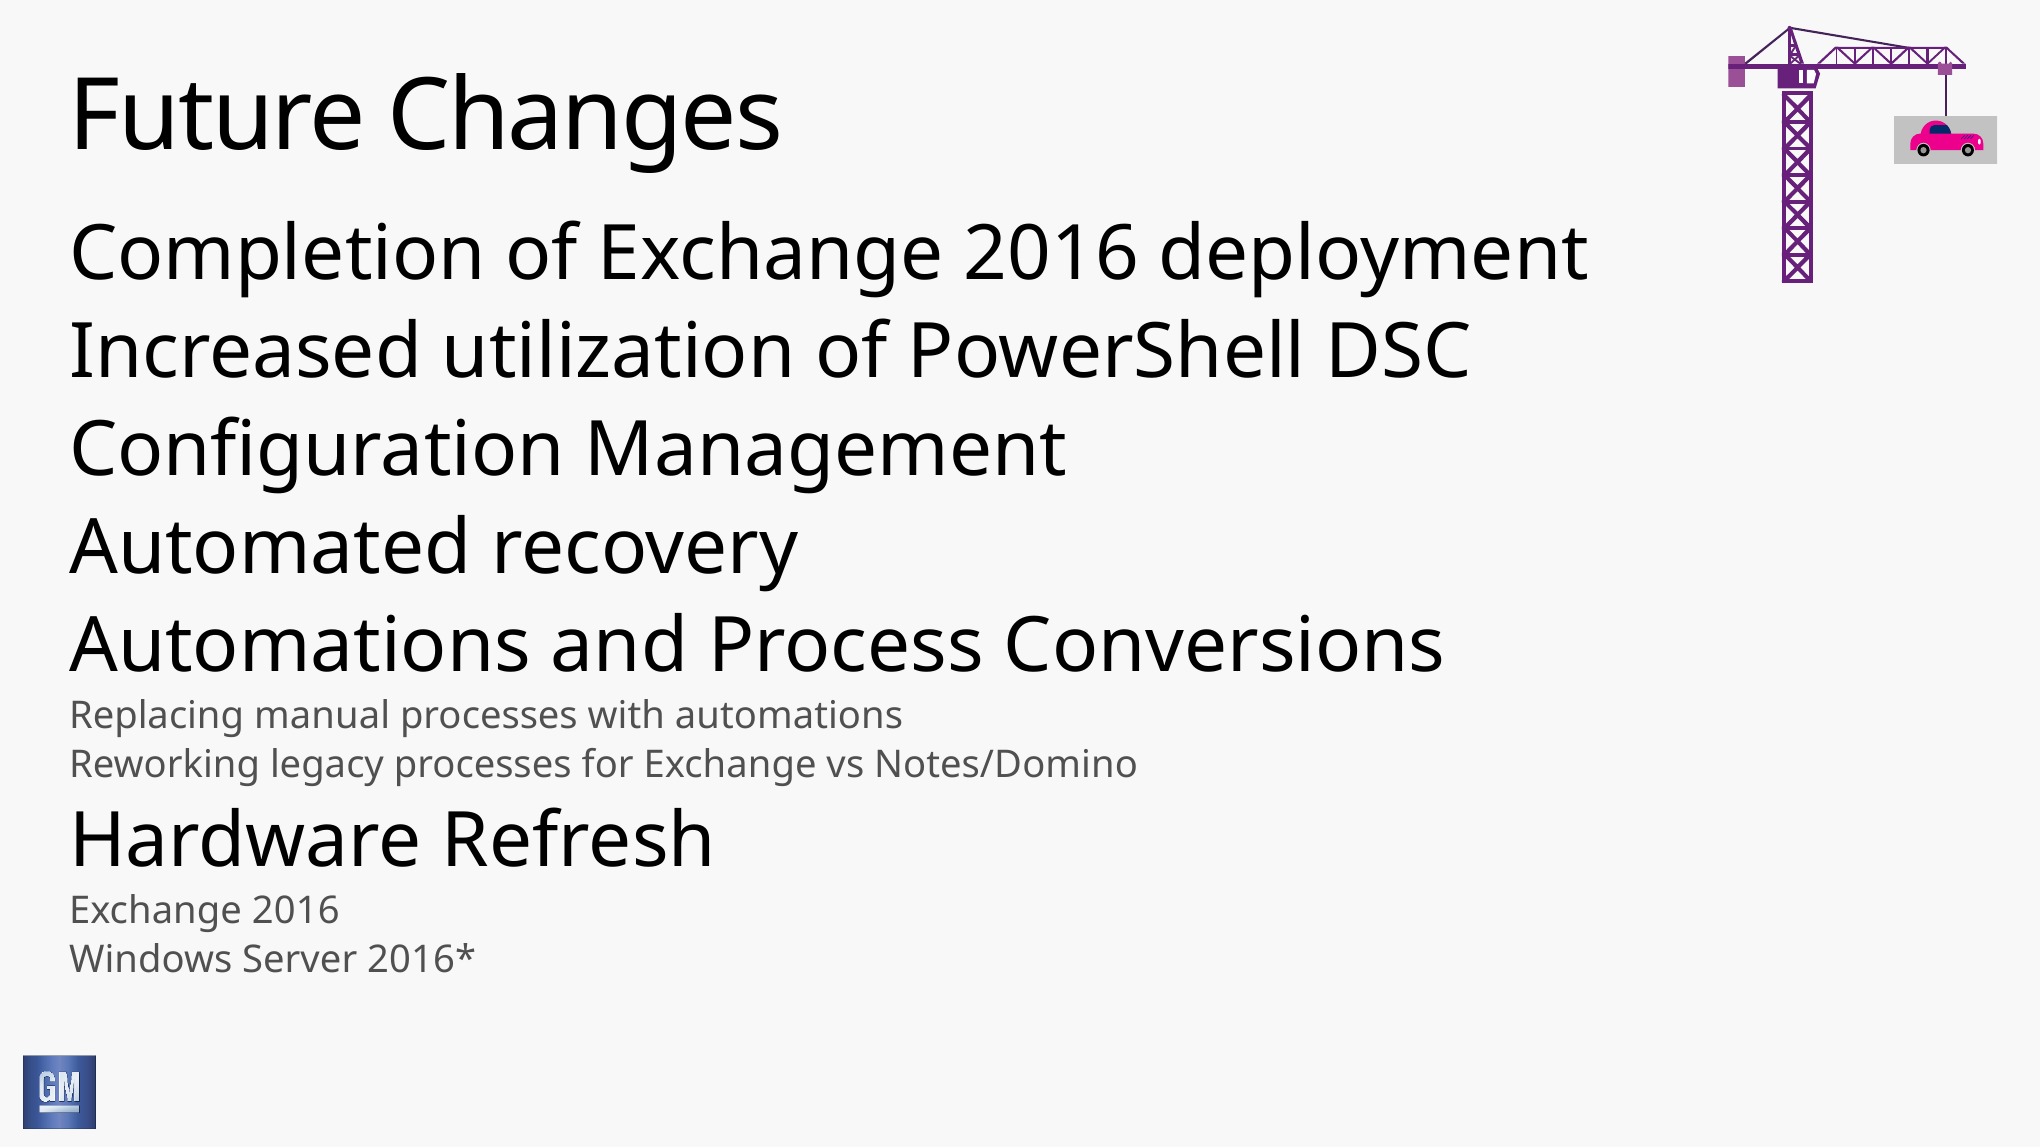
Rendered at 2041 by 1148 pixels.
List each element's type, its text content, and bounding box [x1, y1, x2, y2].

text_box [1728, 25, 1998, 284]
list Completion of Exchange 2016 deployment Increased utilization of PowerShell DSC Configuration Management Automated recovery Automations and Process Conversions Replacing manual processes with automations Reworking legacy processes for Exchange vs Notes/Domino Hardware Refresh Exchange 2016 Windows Server 2016* [45, 198, 1995, 1043]
picture [13, 1048, 105, 1136]
title Future Changes [45, 48, 1728, 198]
